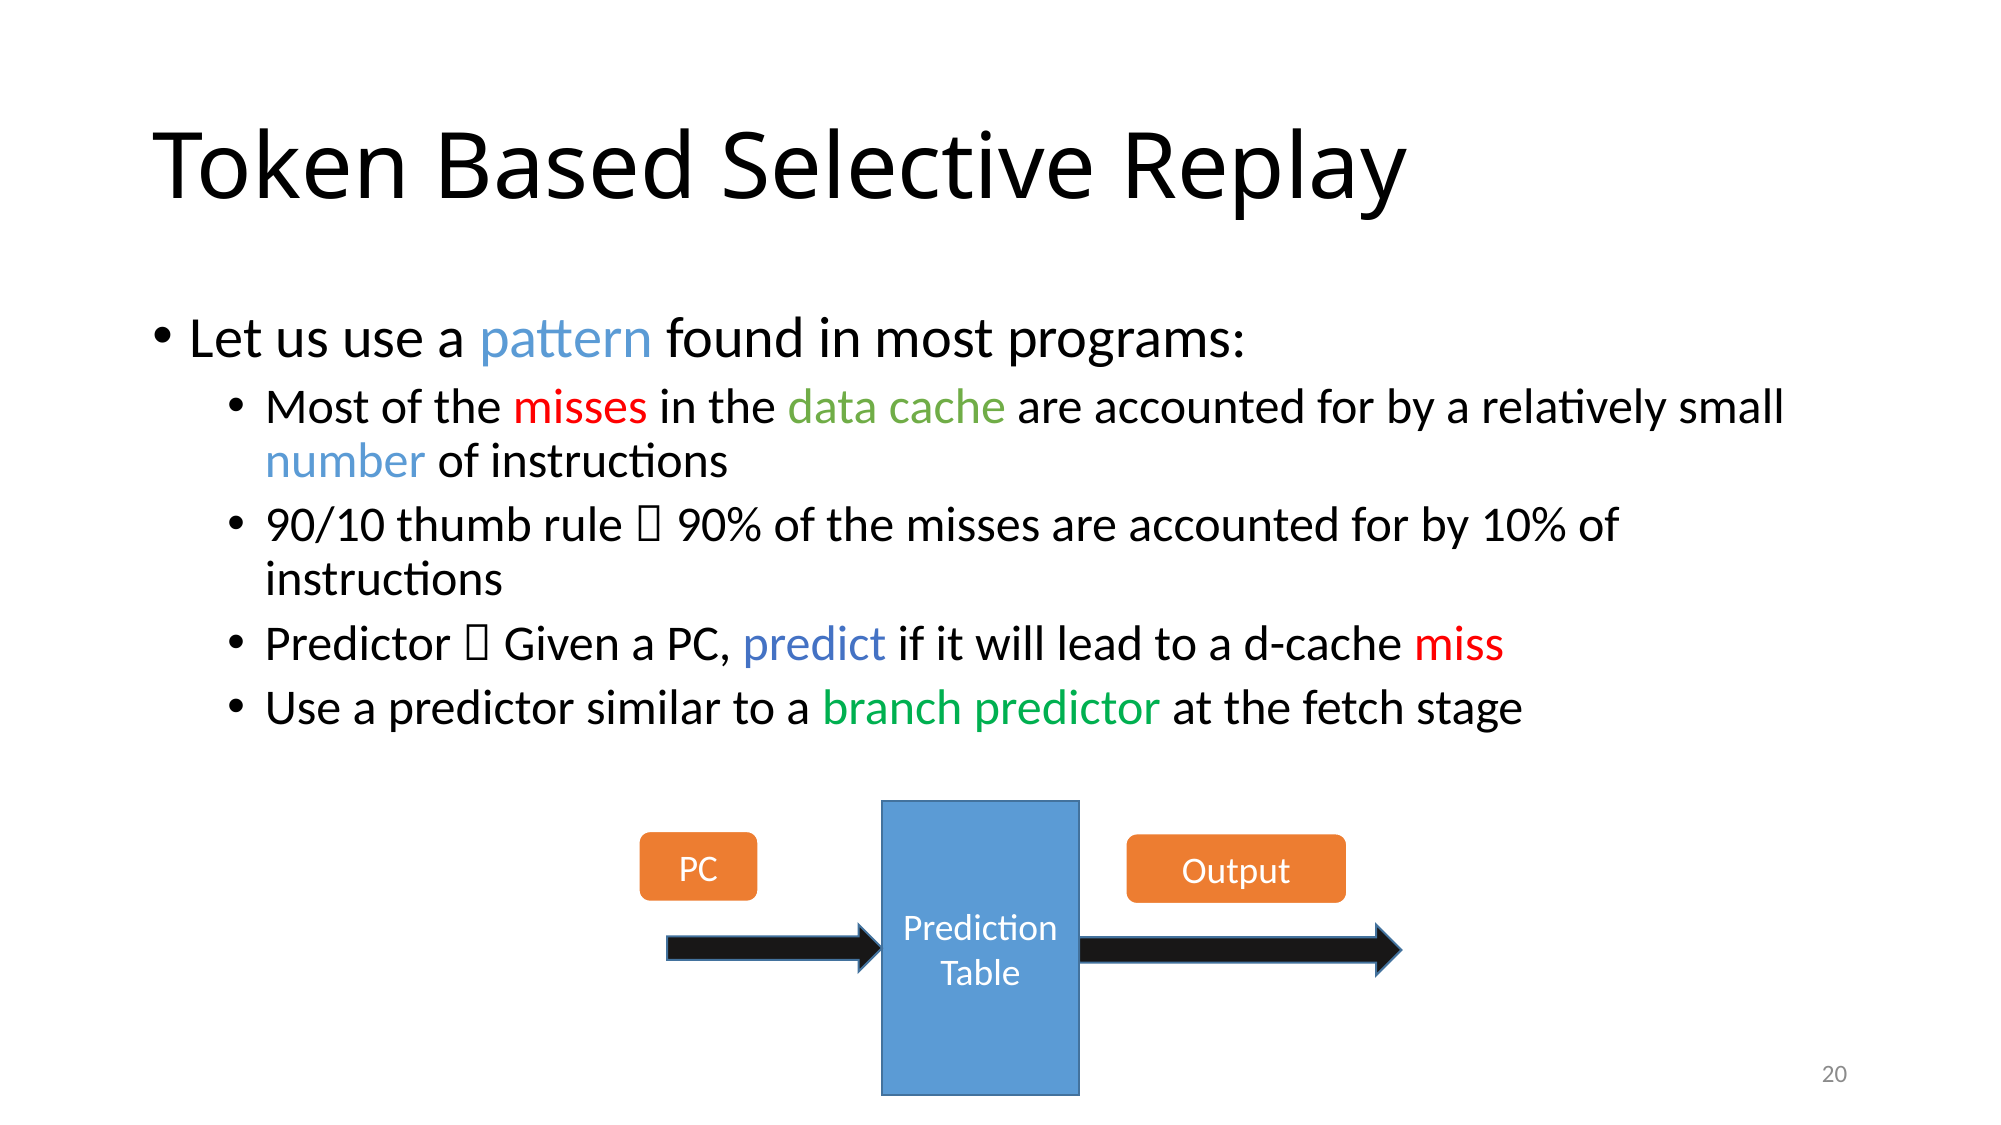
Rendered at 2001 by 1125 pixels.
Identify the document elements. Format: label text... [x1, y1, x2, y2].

text_box [666, 922, 884, 975]
text_box Prediction Table [881, 800, 1080, 1096]
title Token Based Selective Replay [137, 59, 1863, 278]
slide_number 20 [1412, 1042, 1863, 1103]
text_box Output [1123, 831, 1350, 907]
list Let us use a pattern found in most programs: Most of the misses in the data cache are accounted for by a relatively small number of instructions 90/10 thumb rule  90% of the misses are accounted for by 10% of instructions Predictor  Given a PC, predict if it will lead to a d-cache miss Use a predictor similar to a branch predictor at the fetch stage [137, 299, 1863, 771]
text_box [1078, 922, 1403, 978]
text_box PC [636, 829, 761, 904]
